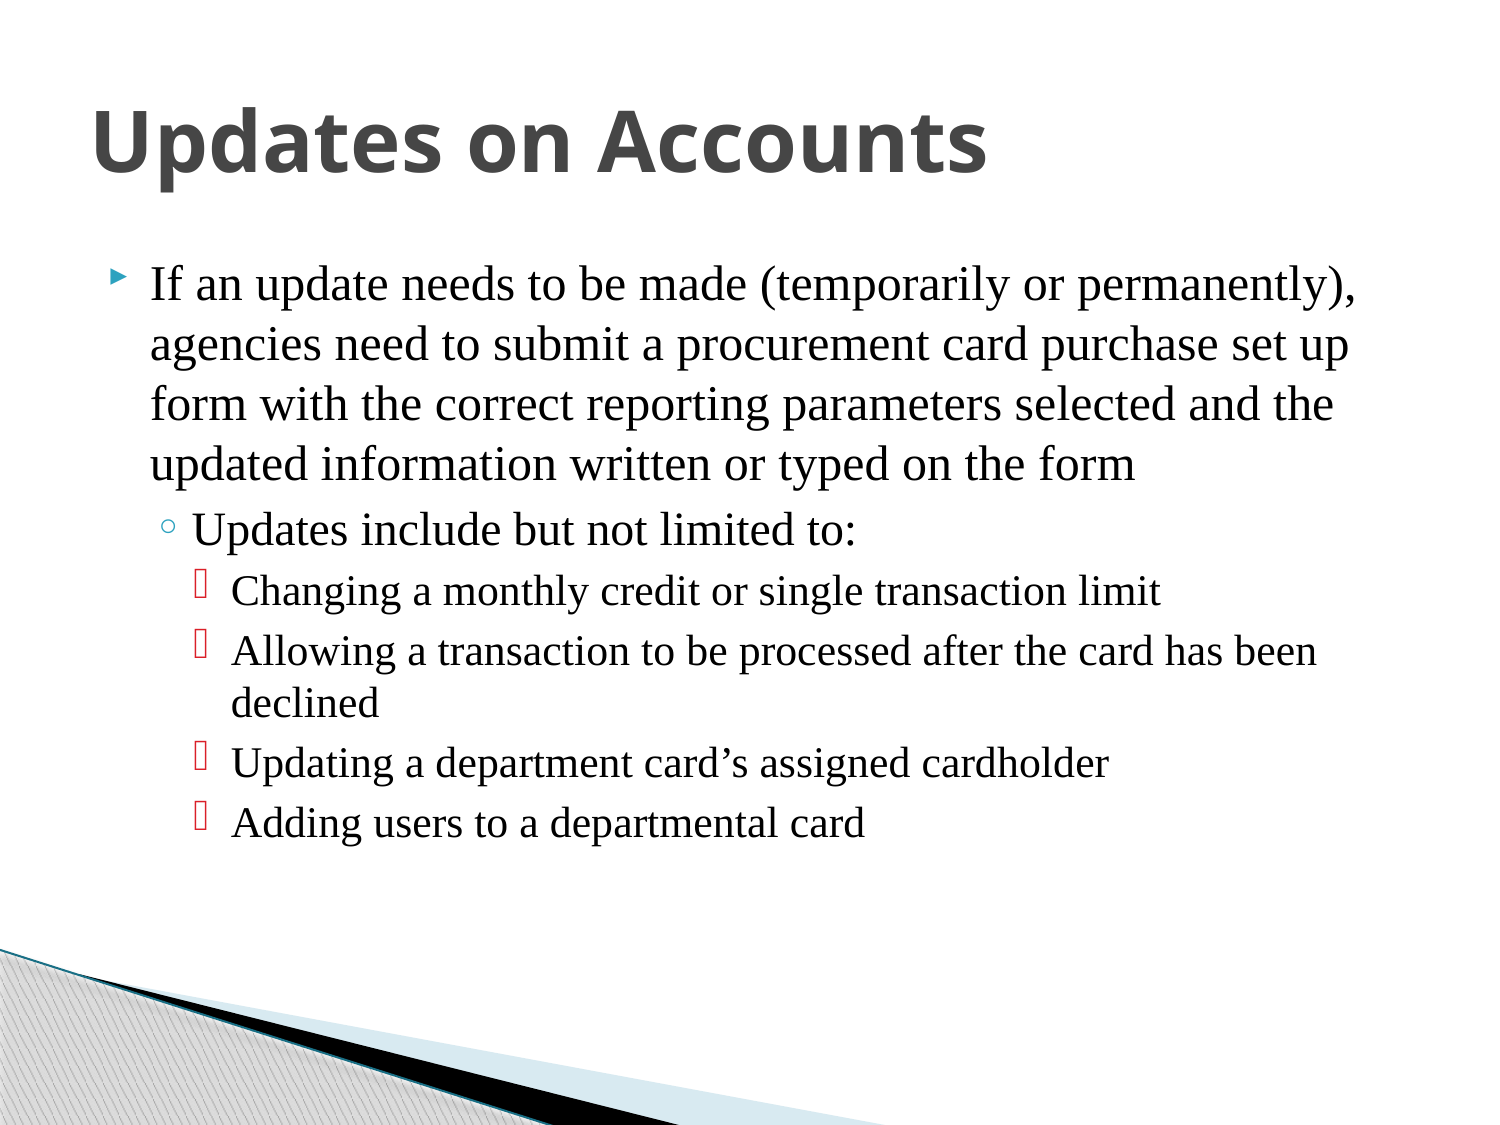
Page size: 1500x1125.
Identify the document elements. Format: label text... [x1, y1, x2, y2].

title Updates on Accounts [75, 45, 1425, 233]
list If an update needs to be made (temporarily or permanently), agencies need to submit a procurement card purchase set up form with the correct reporting parameters selected and the updated information written or typed on the form Updates include but not limited to: Changing a monthly credit or single transaction limit Allowing a transaction to be processed after the card has been declined Updating a department card’s assigned cardholder Adding users to a departmental card [75, 243, 1425, 986]
